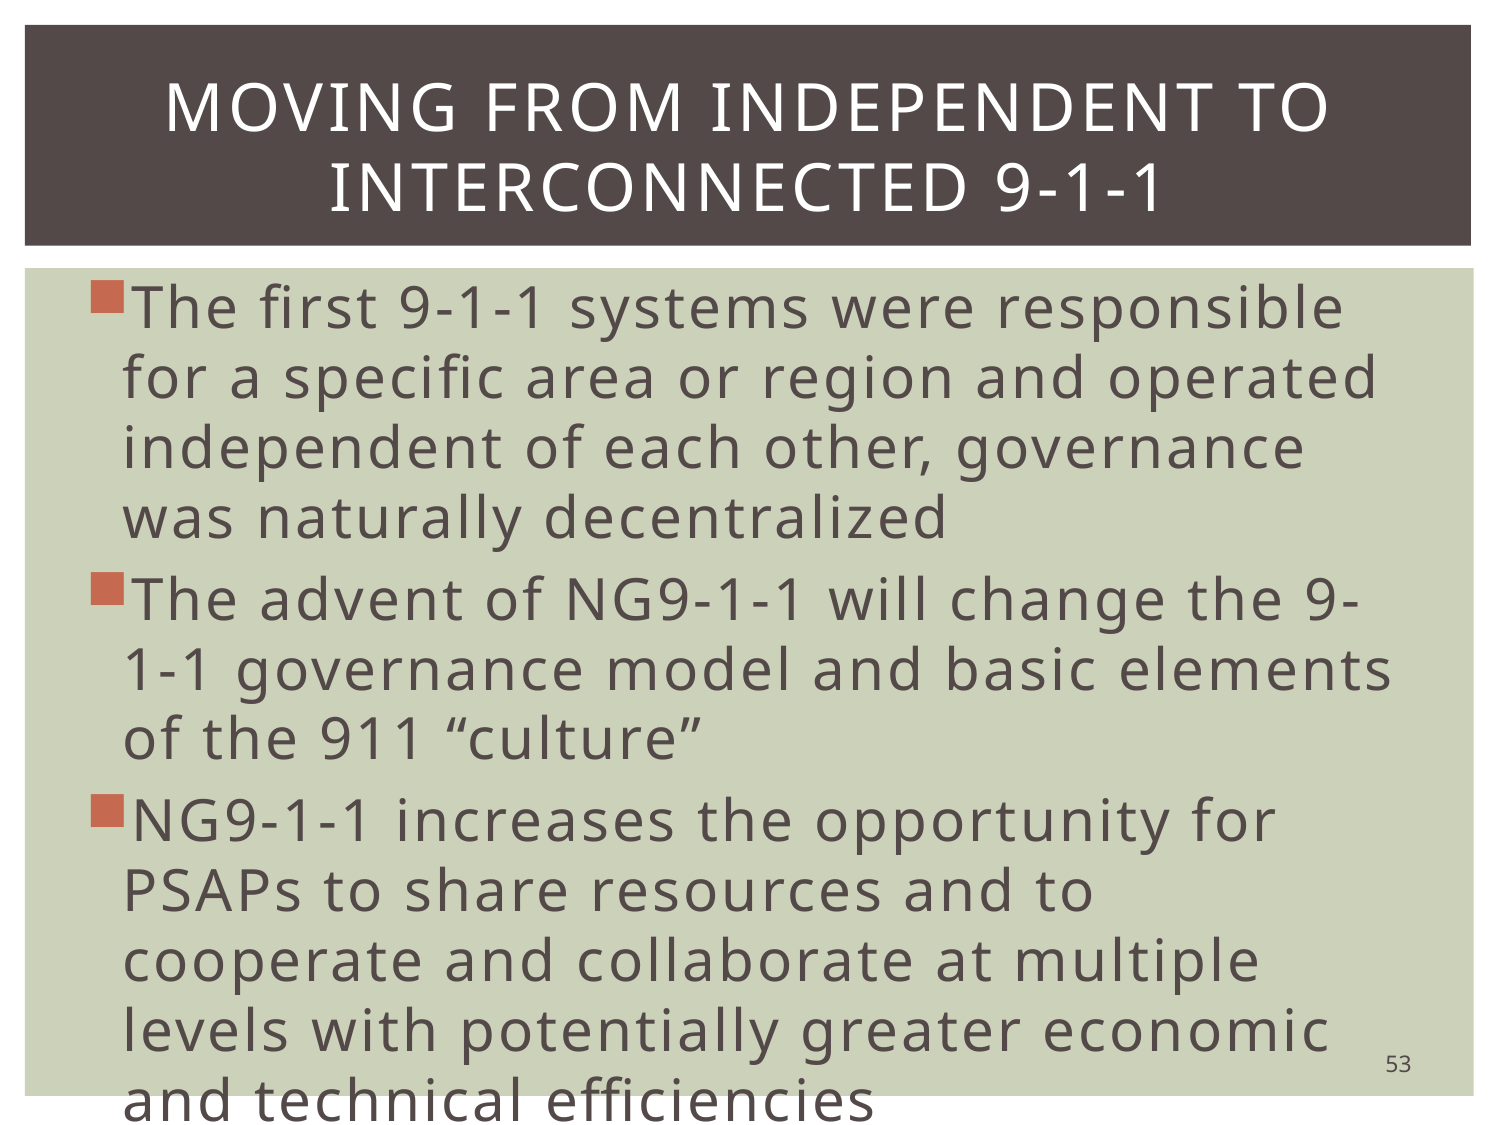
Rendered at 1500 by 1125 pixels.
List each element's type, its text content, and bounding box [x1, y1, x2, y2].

title Moving from Independent to Interconnected 9-1-1 [62, 58, 1438, 232]
slide_number 53 [1349, 1041, 1448, 1089]
list The first 9-1-1 systems were responsible for a specific area or region and operated independent of each other, governance was naturally decentralized The advent of NG9-1-1 will change the 9-1-1 governance model and basic elements of the 911 “culture” NG9-1-1 increases the opportunity for PSAPs to share resources and to cooperate and collaborate at multiple levels with potentially greater economic and technical efficiencies [62, 262, 1438, 1088]
